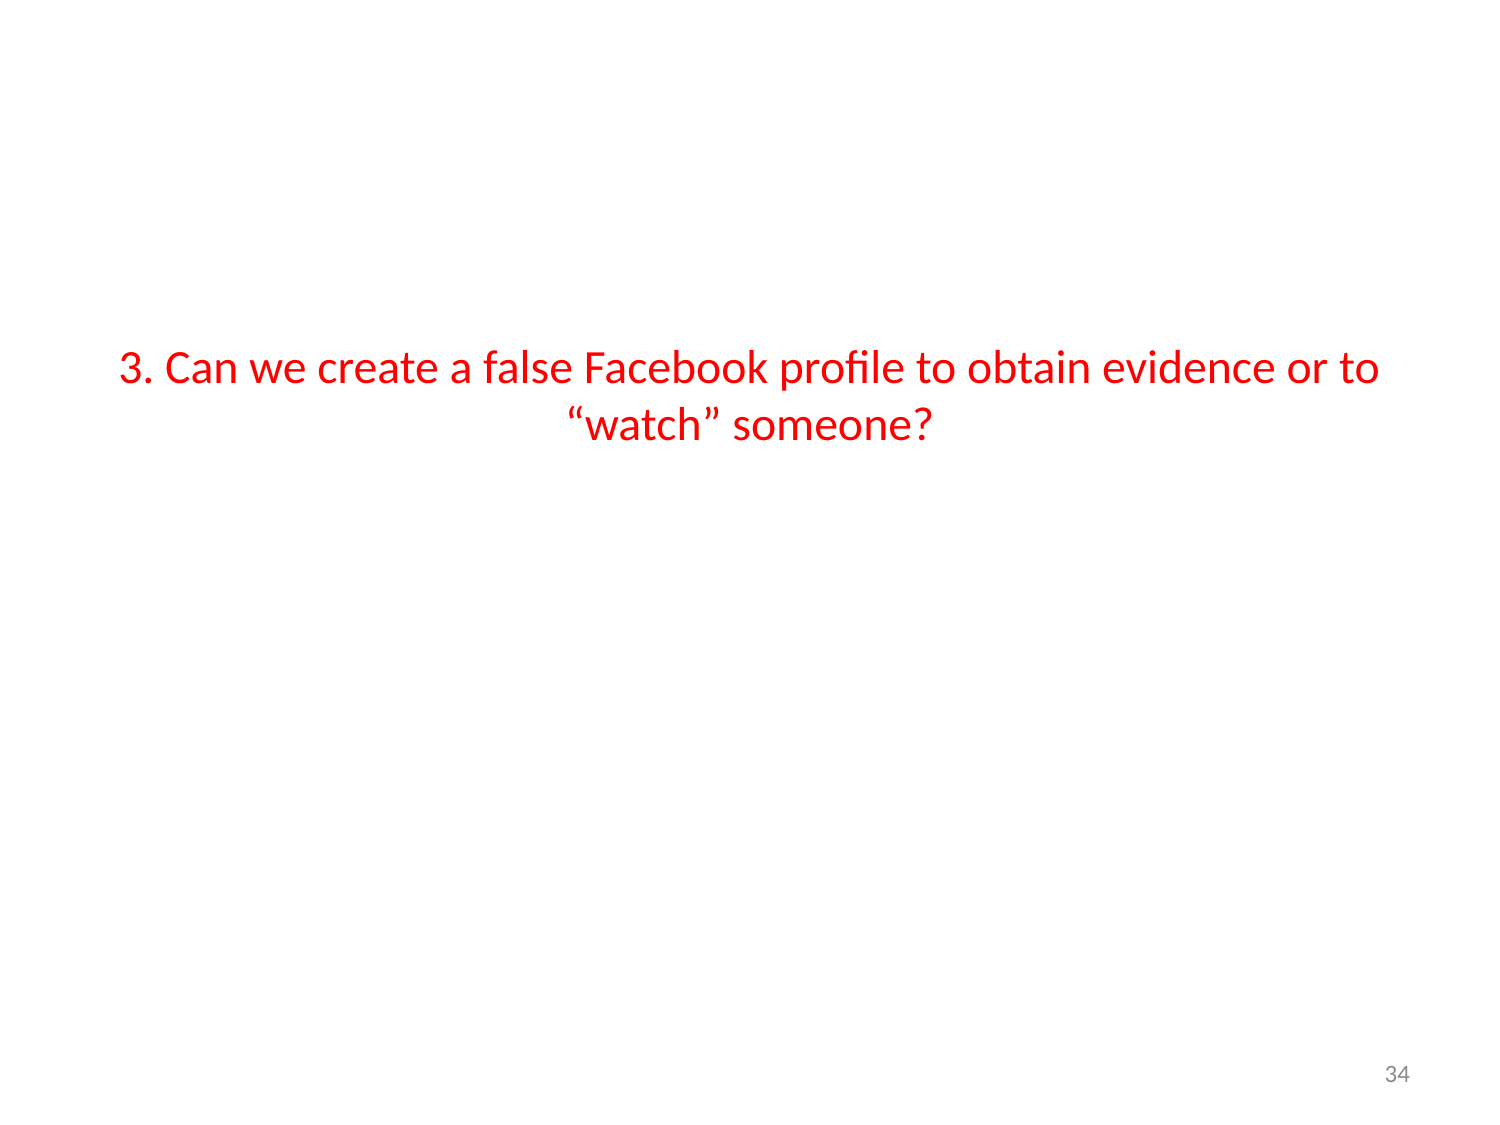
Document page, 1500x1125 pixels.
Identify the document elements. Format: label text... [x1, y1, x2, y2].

title 3. Can we create a false Facebook profile to obtain evidence or to “watch” someone? [75, 327, 1425, 516]
slide_number 34 [1074, 1042, 1425, 1103]
